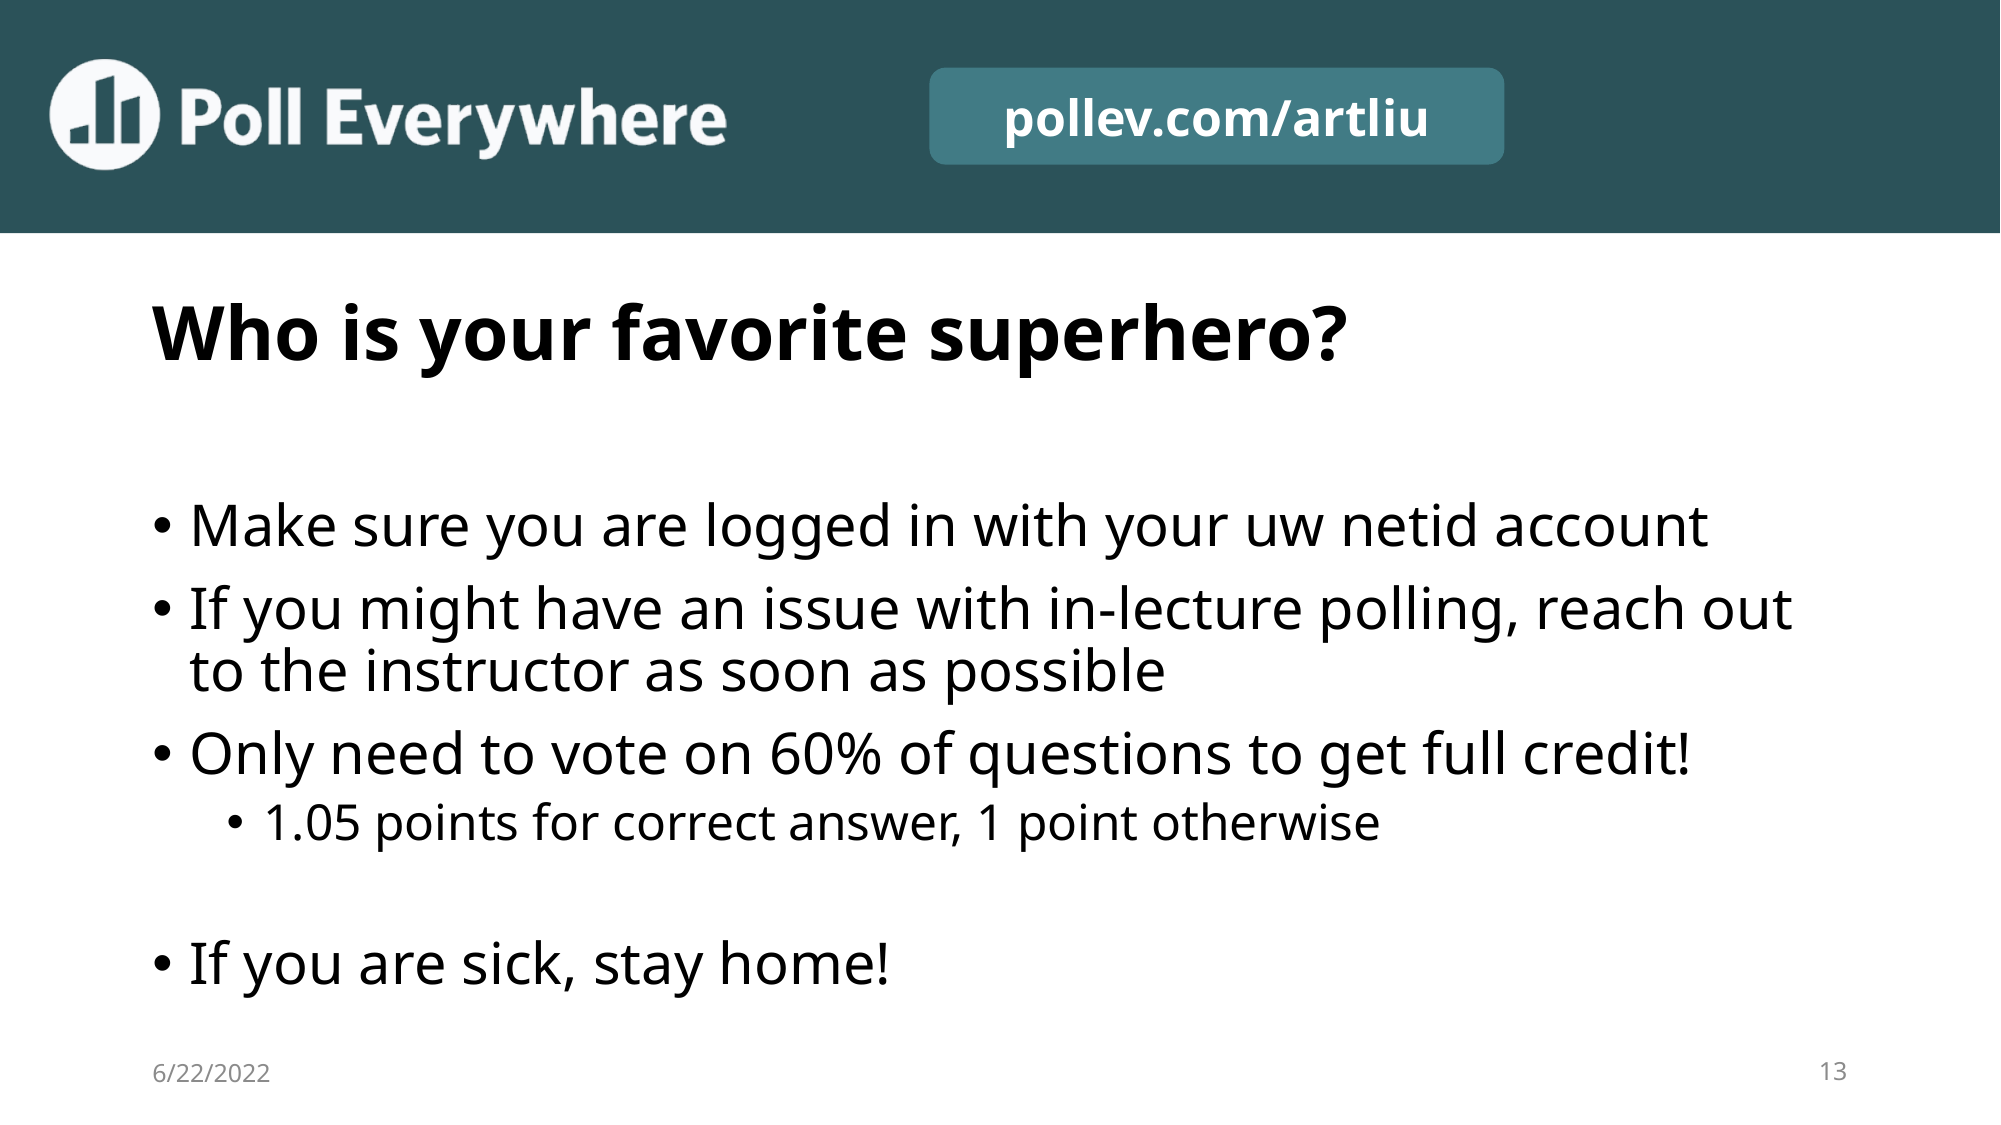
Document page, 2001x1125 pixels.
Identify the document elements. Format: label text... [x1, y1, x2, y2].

text_box [0, 0, 2000, 234]
list Who is your favorite superhero? [137, 288, 1863, 418]
slide_number 13 [1412, 1042, 1863, 1103]
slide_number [137, 1042, 588, 1103]
picture [49, 36, 727, 195]
text_box Make sure you are logged in with your uw netid account If you might have an issue with in-lecture polling, reach out to the instructor as soon as possible Only need to vote on 60% of questions to get full credit! 1.05 points for correct answer, 1 point otherwise If you are sick, stay home! [137, 489, 1863, 1006]
text_box pollev.com/artliu [928, 66, 1506, 166]
